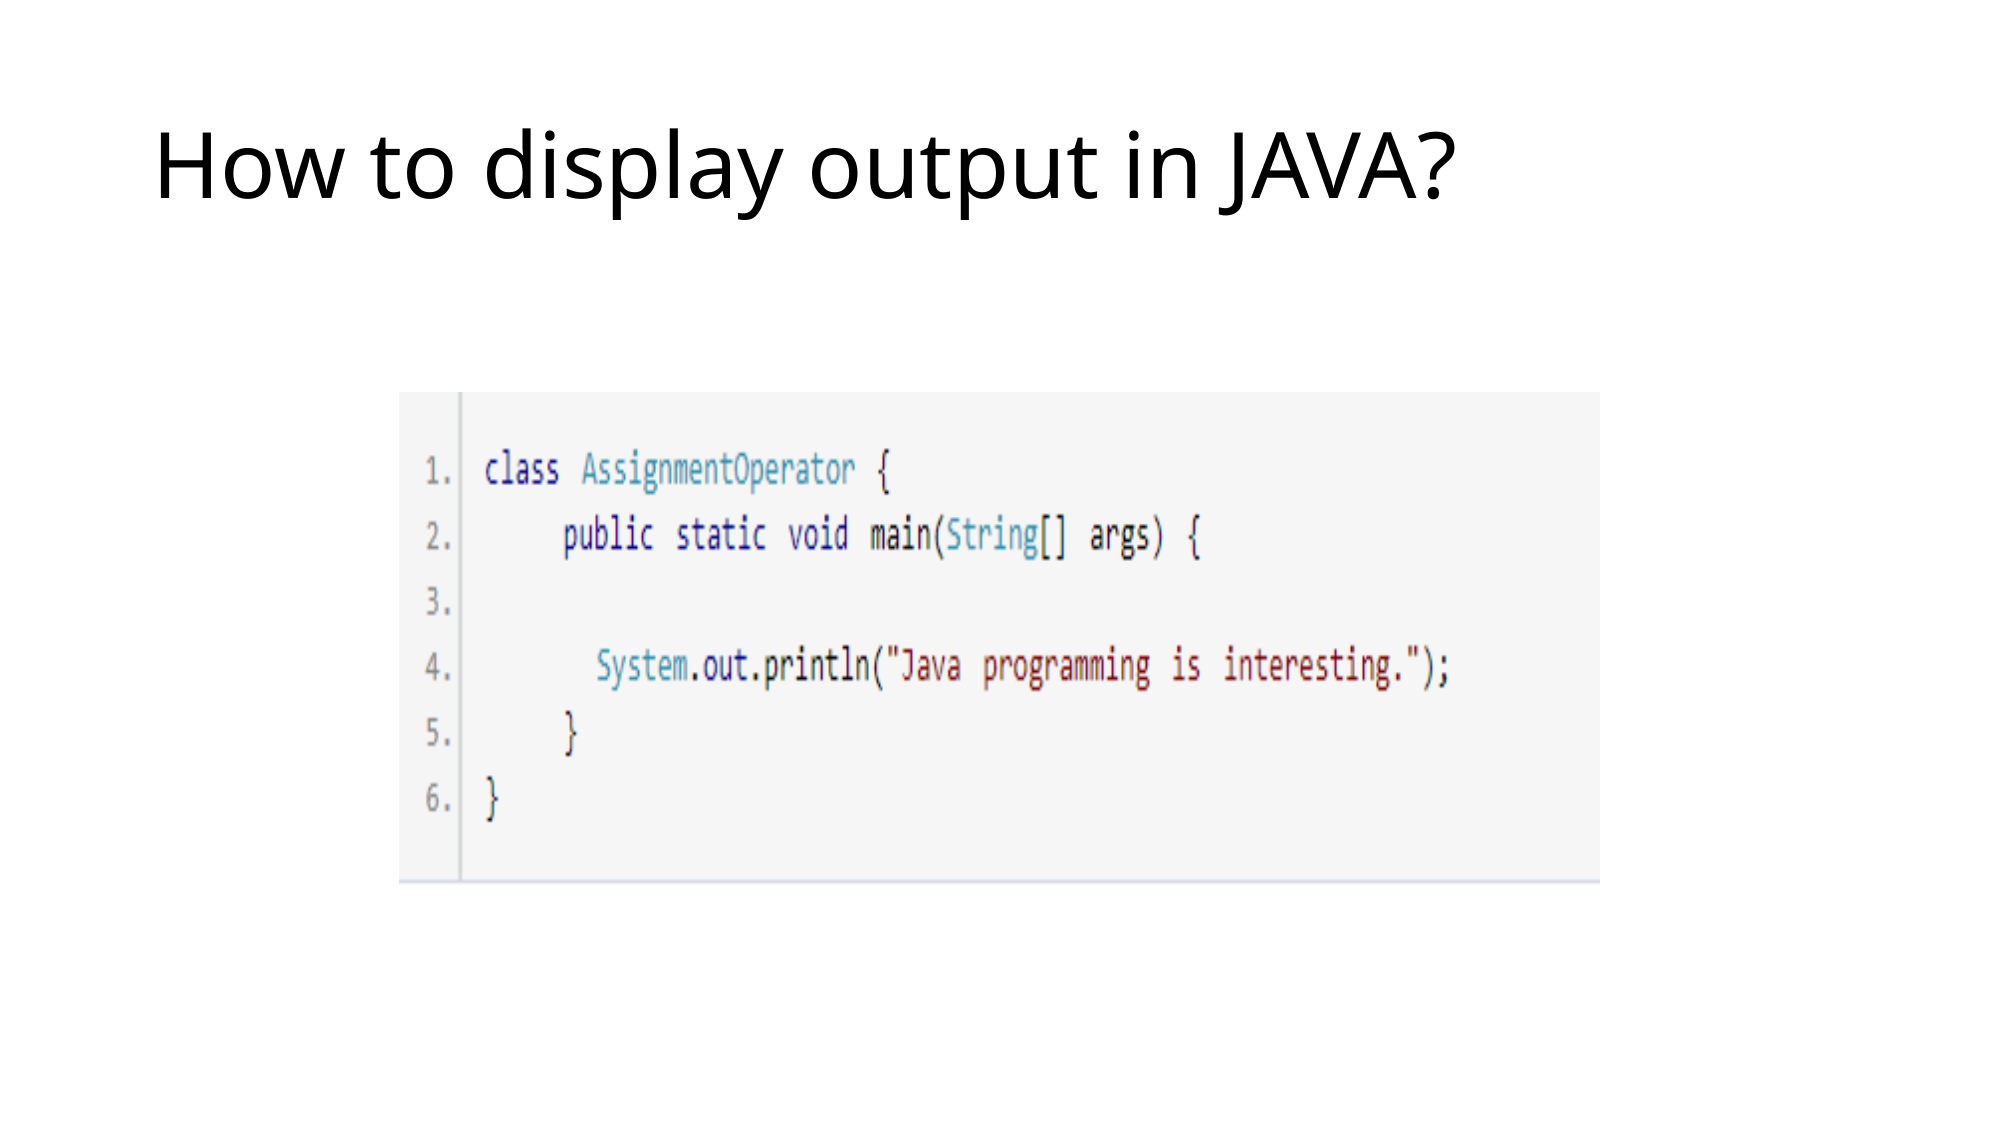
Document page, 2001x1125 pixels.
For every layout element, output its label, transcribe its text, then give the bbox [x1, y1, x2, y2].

title How to display output in JAVA? [137, 59, 1863, 278]
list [399, 392, 1600, 888]
